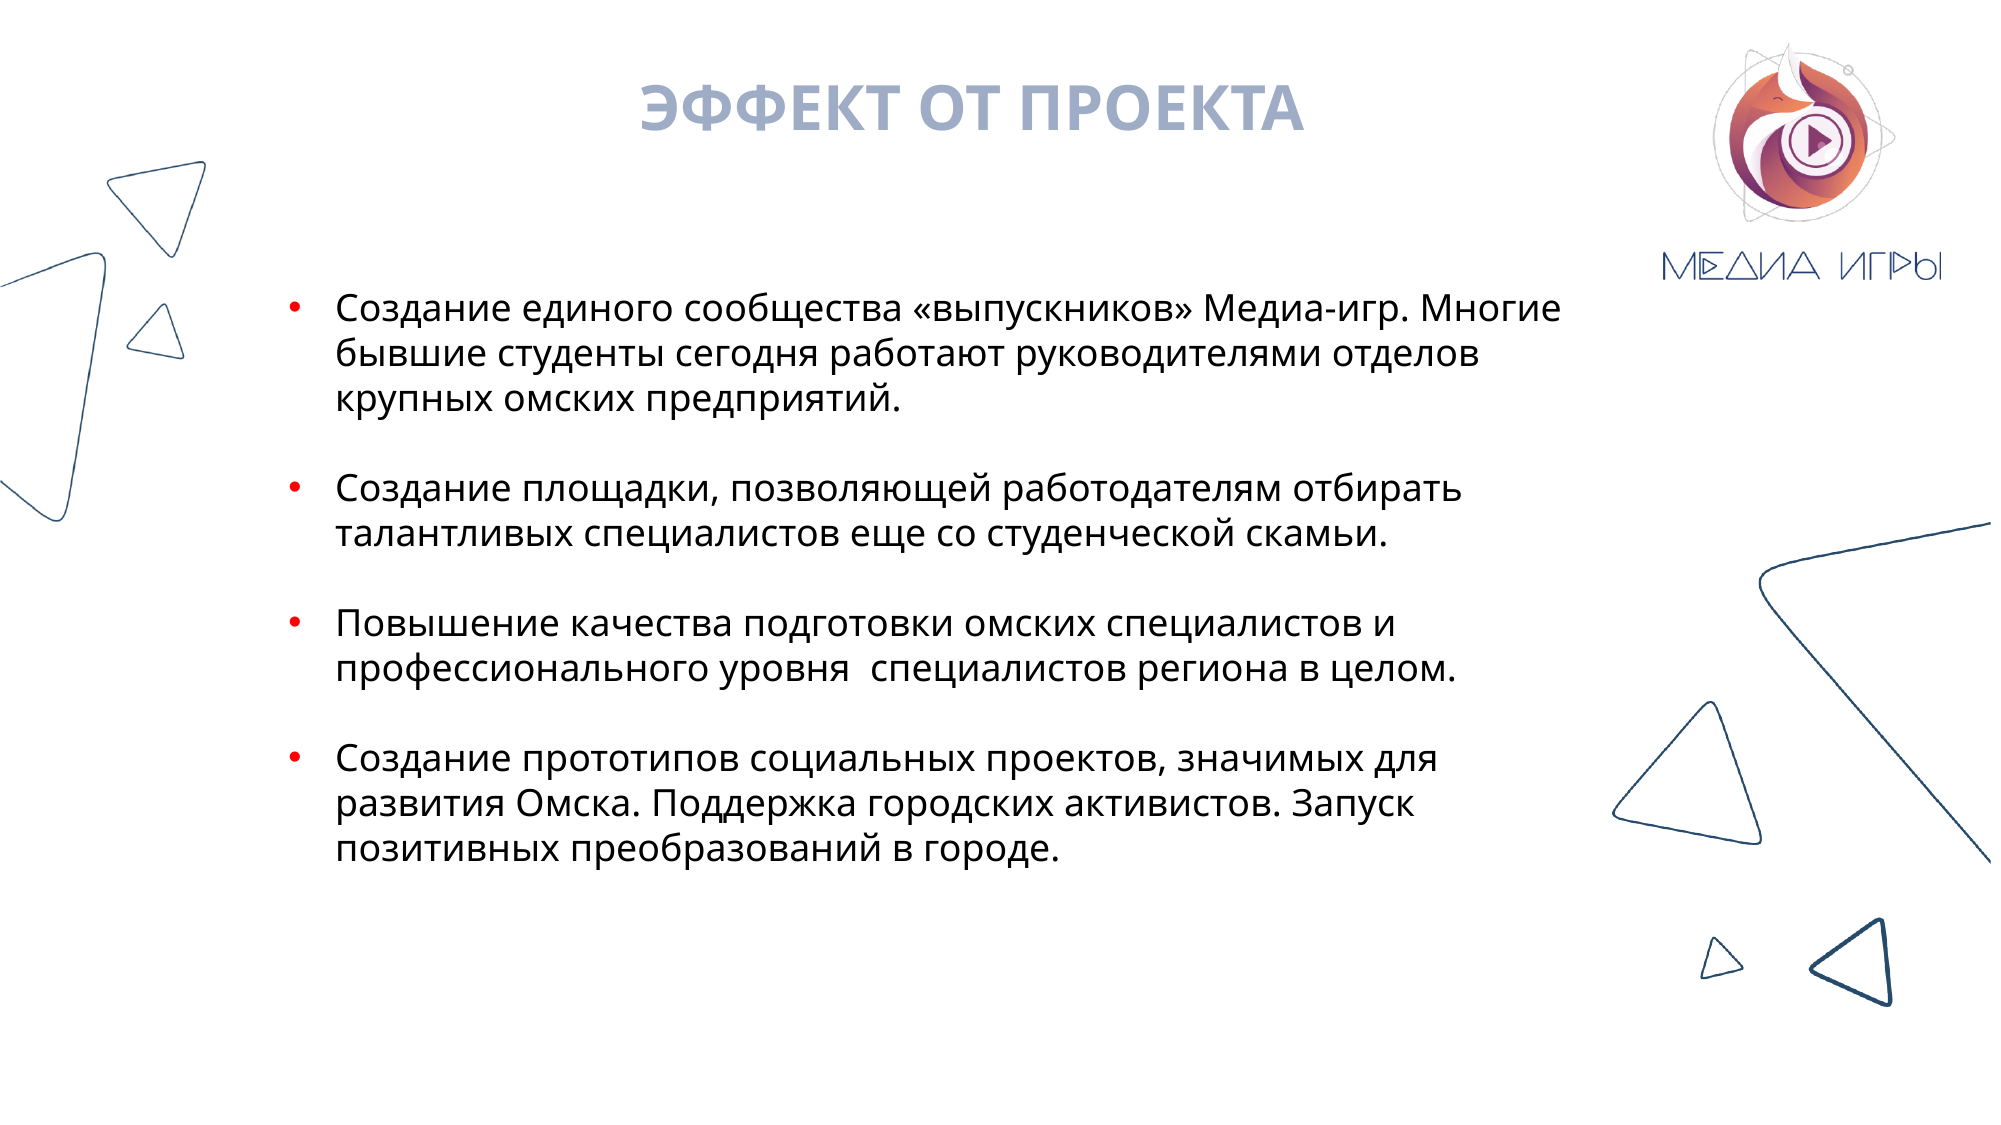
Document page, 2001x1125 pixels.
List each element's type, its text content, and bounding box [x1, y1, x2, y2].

text_box Эффект от проекта [624, 60, 1321, 150]
text_box Создание единого сообщества «выпускников» Медиа-игр. Многие бывшие студенты сегодня работают руководителями отделов крупных омских предприятий. Создание площадки, позволяющей работодателям отбирать талантливых специалистов еще со студенческой скамьи. Повышение качества подготовки омских специалистов и профессионального уровня специалистов региона в целом. Создание прототипов социальных проектов, значимых для развития Омска. Поддержка городских активистов. Запуск позитивных преобразований в городе. [273, 231, 1616, 877]
picture [1663, 43, 1941, 281]
picture [1612, 521, 1991, 1007]
picture [0, 161, 206, 522]
